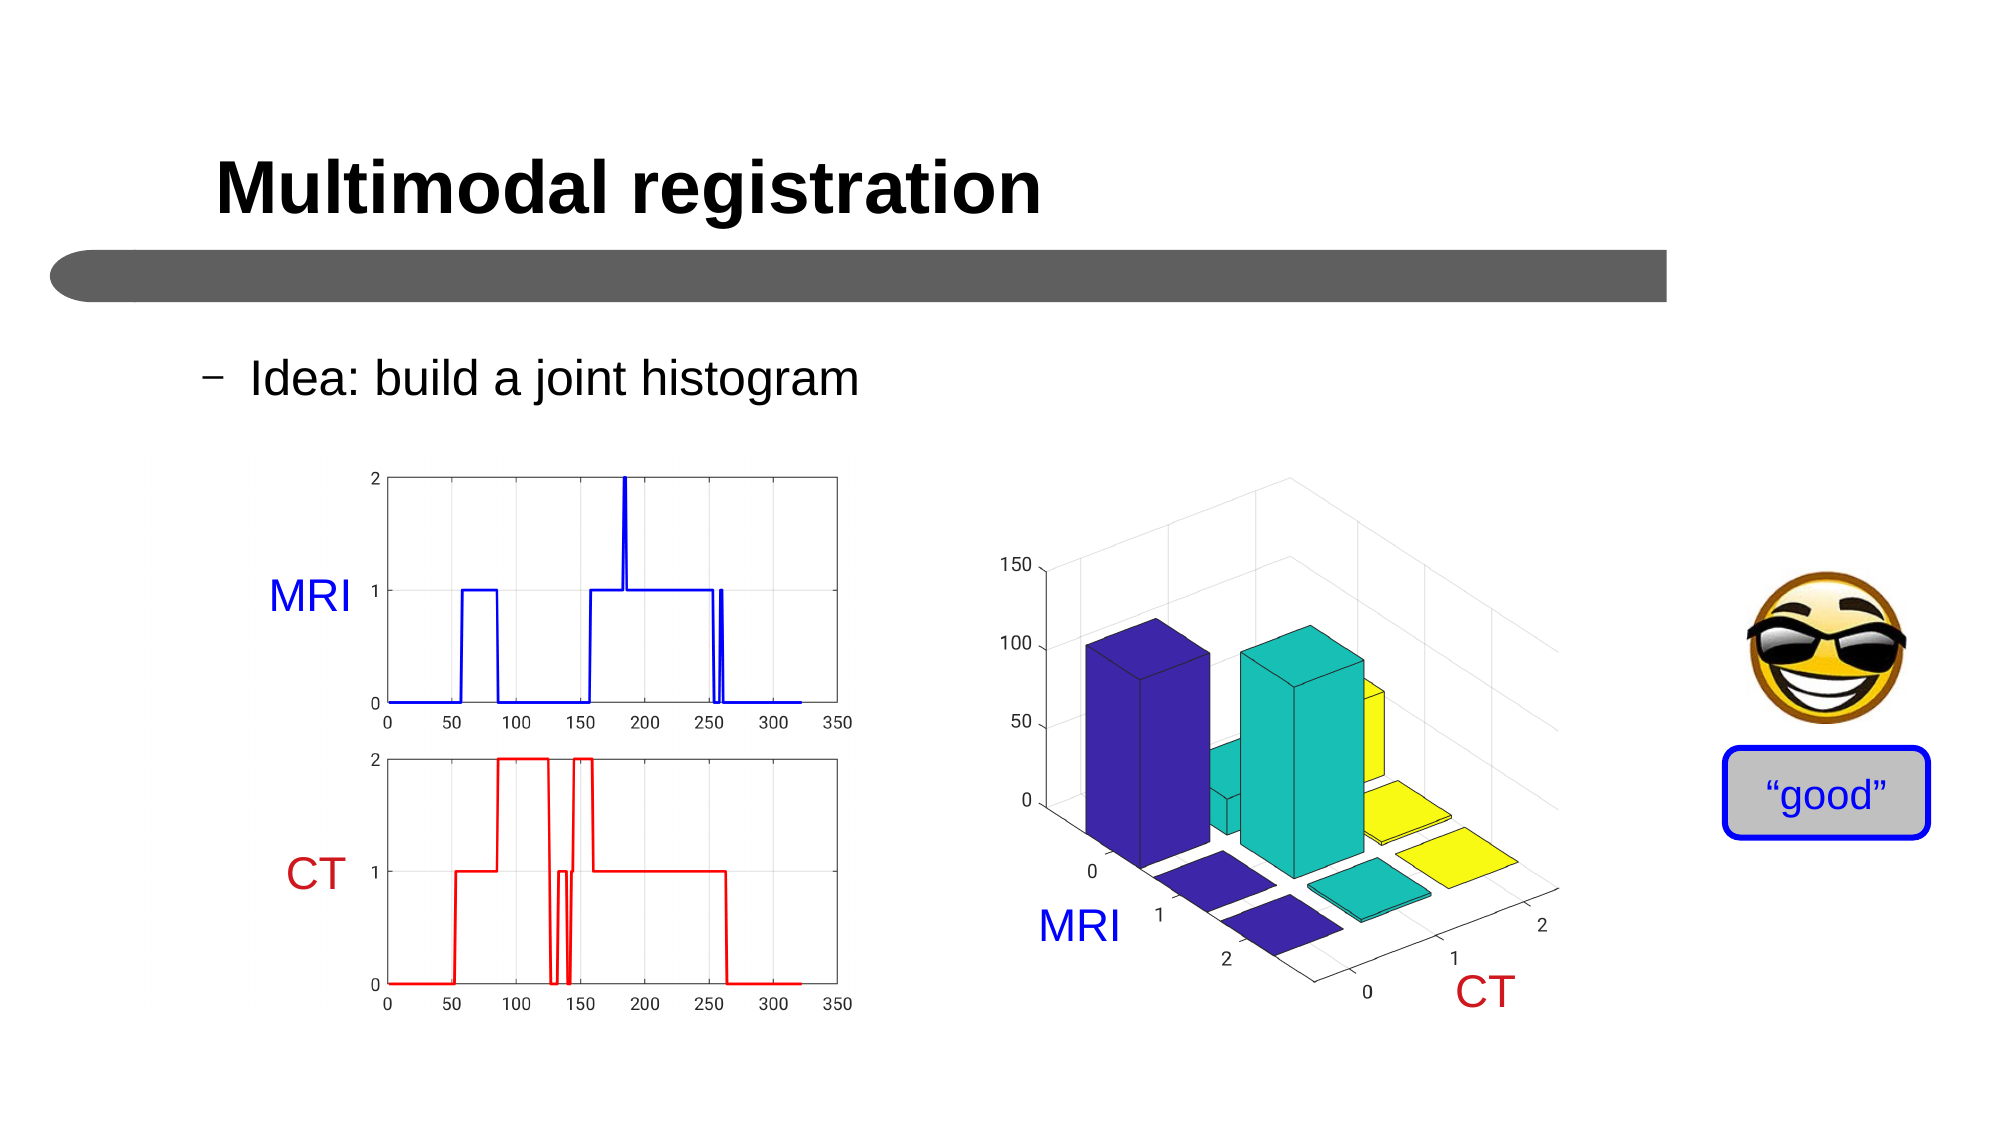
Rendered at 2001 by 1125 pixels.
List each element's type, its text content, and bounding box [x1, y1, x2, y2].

title Multimodal registration [199, 124, 1951, 238]
text_box Idea: build a joint histogram [112, 337, 1950, 1025]
picture [124, 431, 1701, 1051]
picture [1746, 568, 1907, 724]
text_box “good” [1724, 747, 1929, 838]
